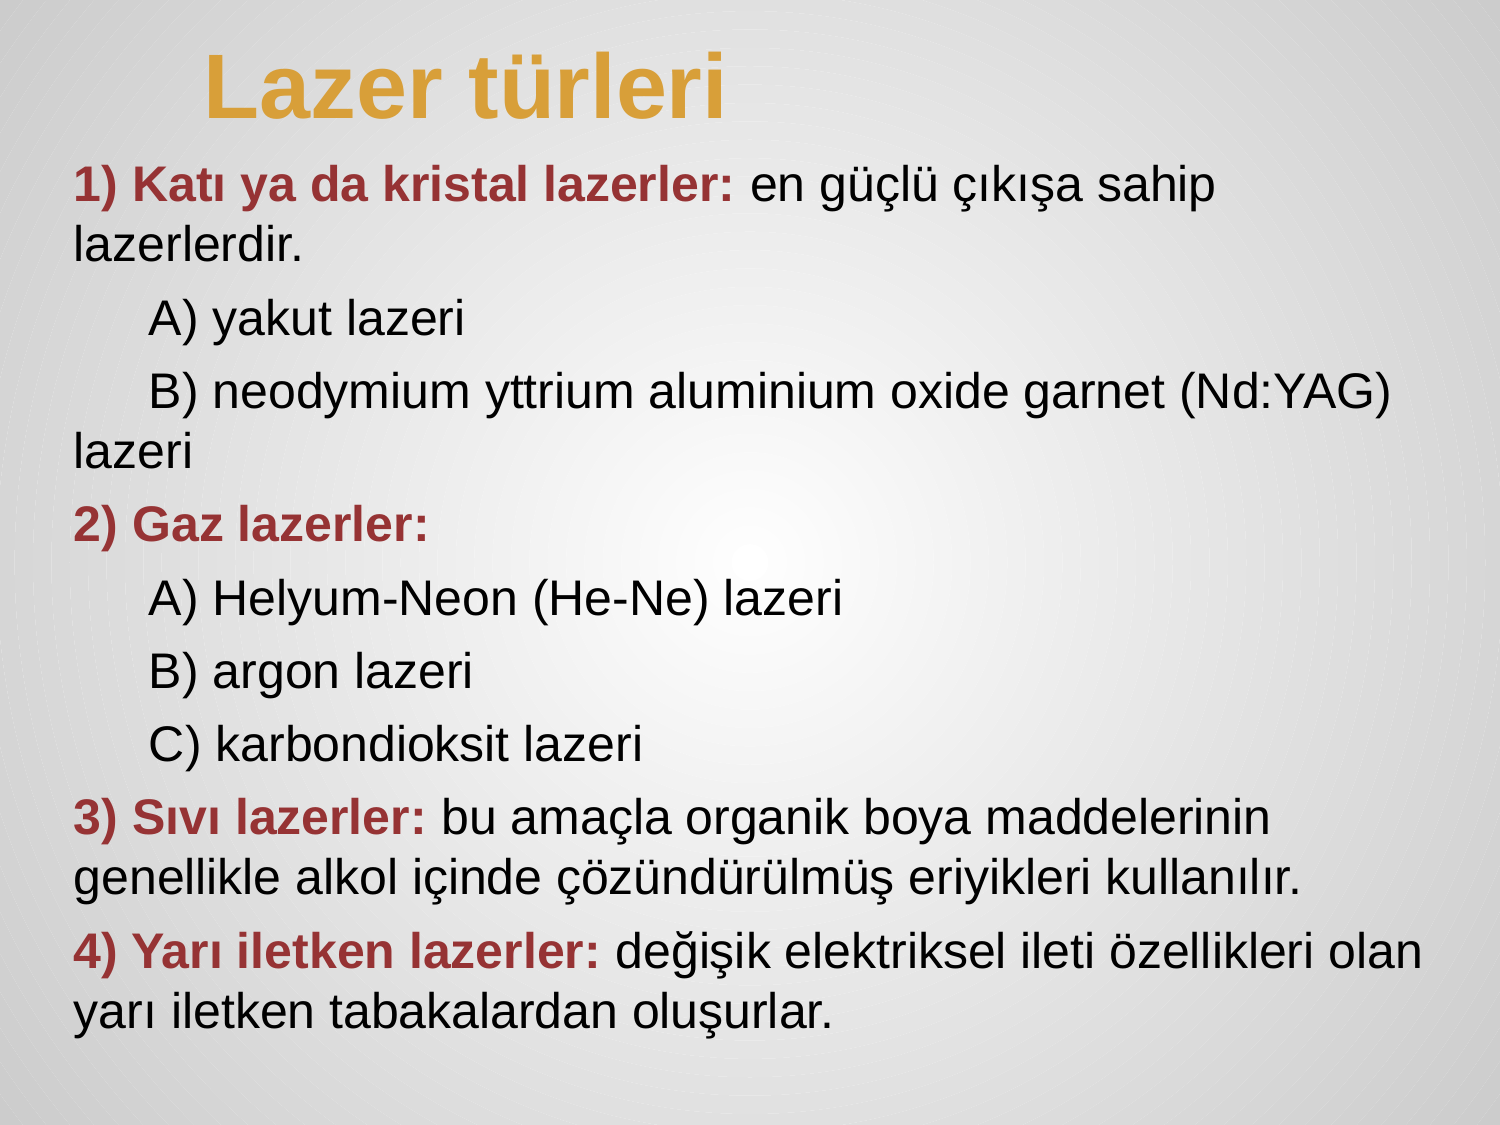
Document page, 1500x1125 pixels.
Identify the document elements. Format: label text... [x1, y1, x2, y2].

list 1) Katı ya da kristal lazerler: en güçlü çıkışa sahip lazerlerdir. A) yakut lazeri B) neodymium yttrium aluminium oxide garnet (Nd:YAG) lazeri 2) Gaz lazerler: A) Helyum-Neon (He-Ne) lazeri B) argon lazeri C) karbondioksit lazeri 3) Sıvı lazerler: bu amaçla organik boya maddelerinin genellikle alkol içinde çözündürülmüş eriyikleri kullanılır. 4) Yarı iletken lazerler: değişik elektriksel ileti özellikleri olan yarı iletken tabakalardan oluşurlar. [58, 144, 1469, 1006]
title Lazer türleri [188, 35, 1468, 144]
